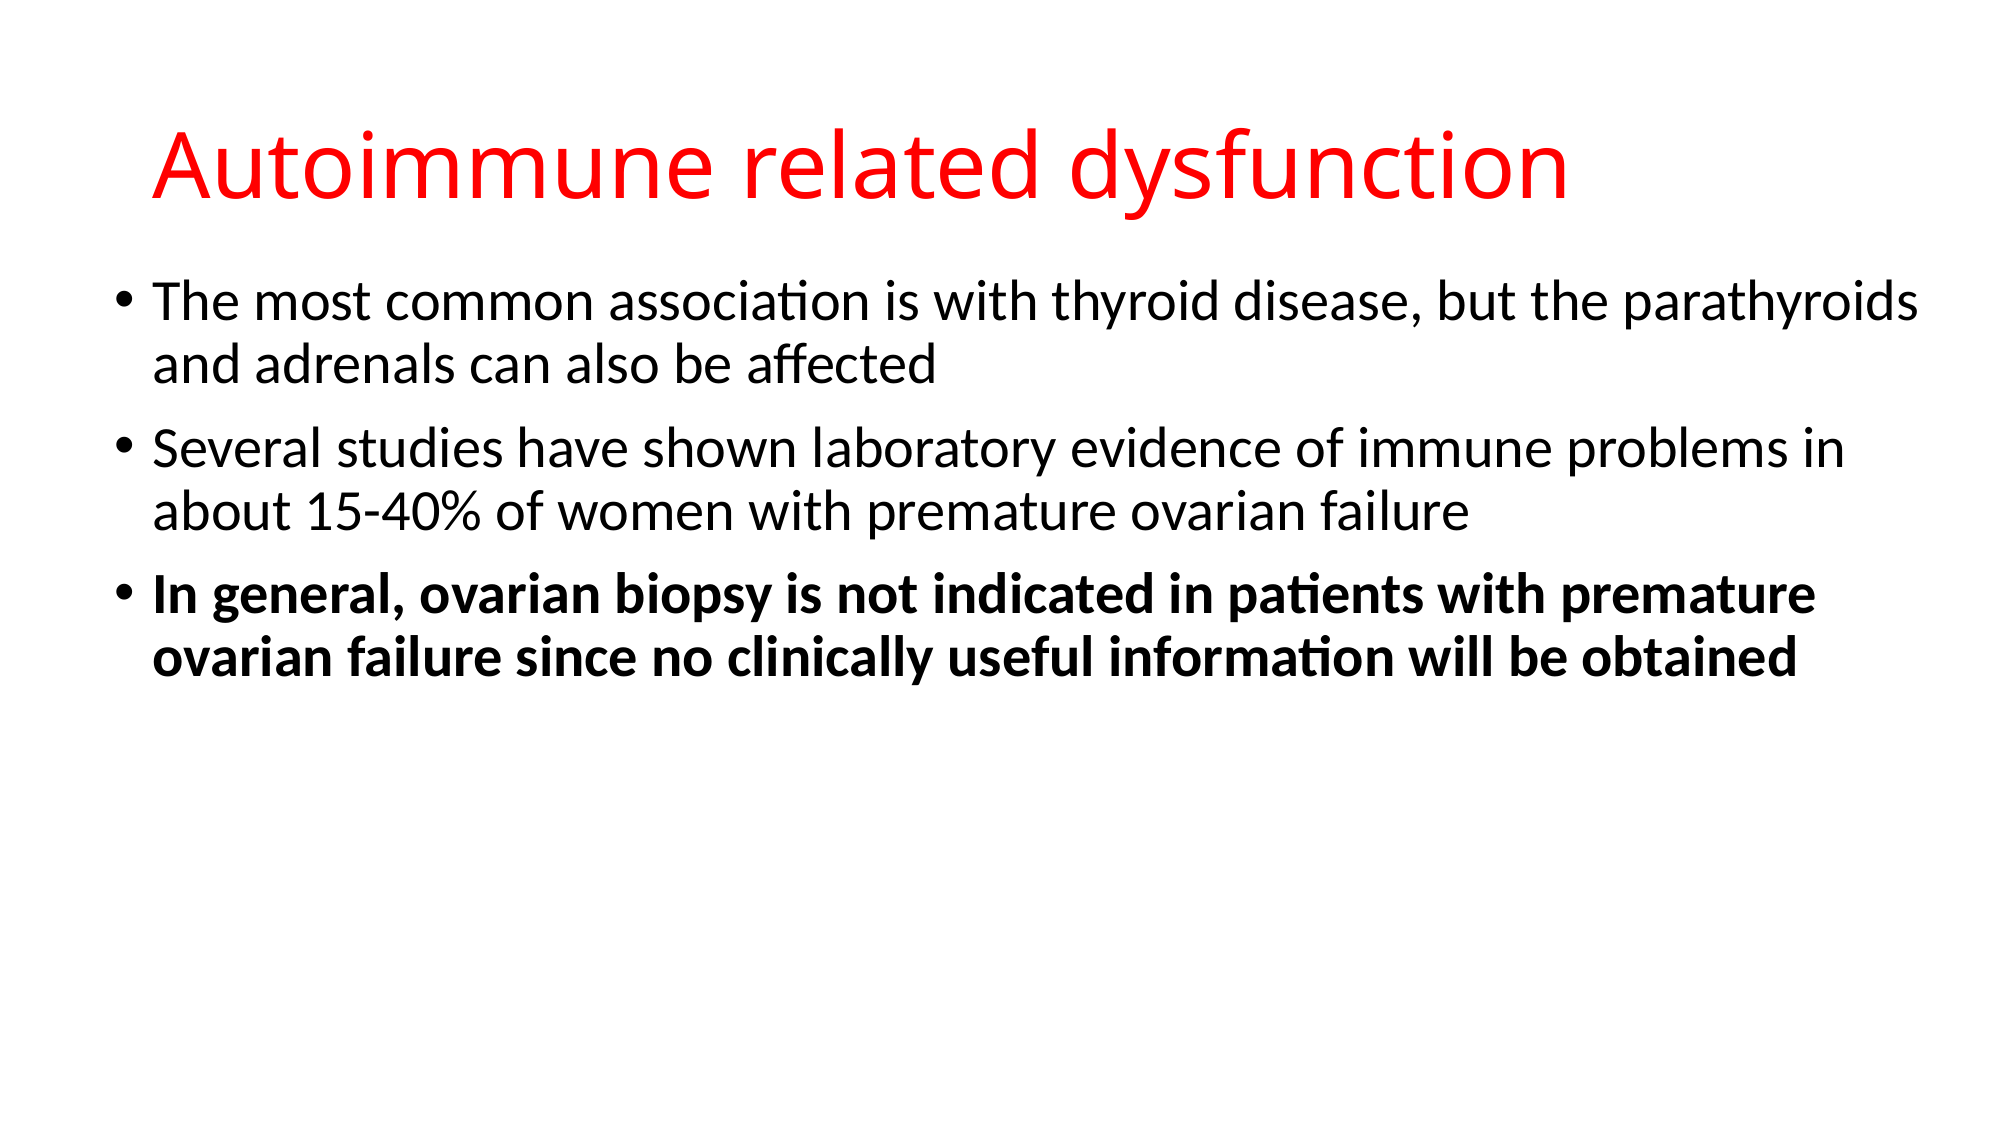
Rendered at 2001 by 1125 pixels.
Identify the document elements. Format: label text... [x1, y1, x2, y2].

title Autoimmune related dysfunction [137, 59, 1863, 262]
list The most common association is with thyroid disease, but the parathyroids and adrenals can also be affected Several studies have shown laboratory evidence of immune problems in about 15-40% of women with premature ovarian failure In general, ovarian biopsy is not indicated in patients with premature ovarian failure since no clinically useful information will be obtained [99, 262, 2000, 1071]
